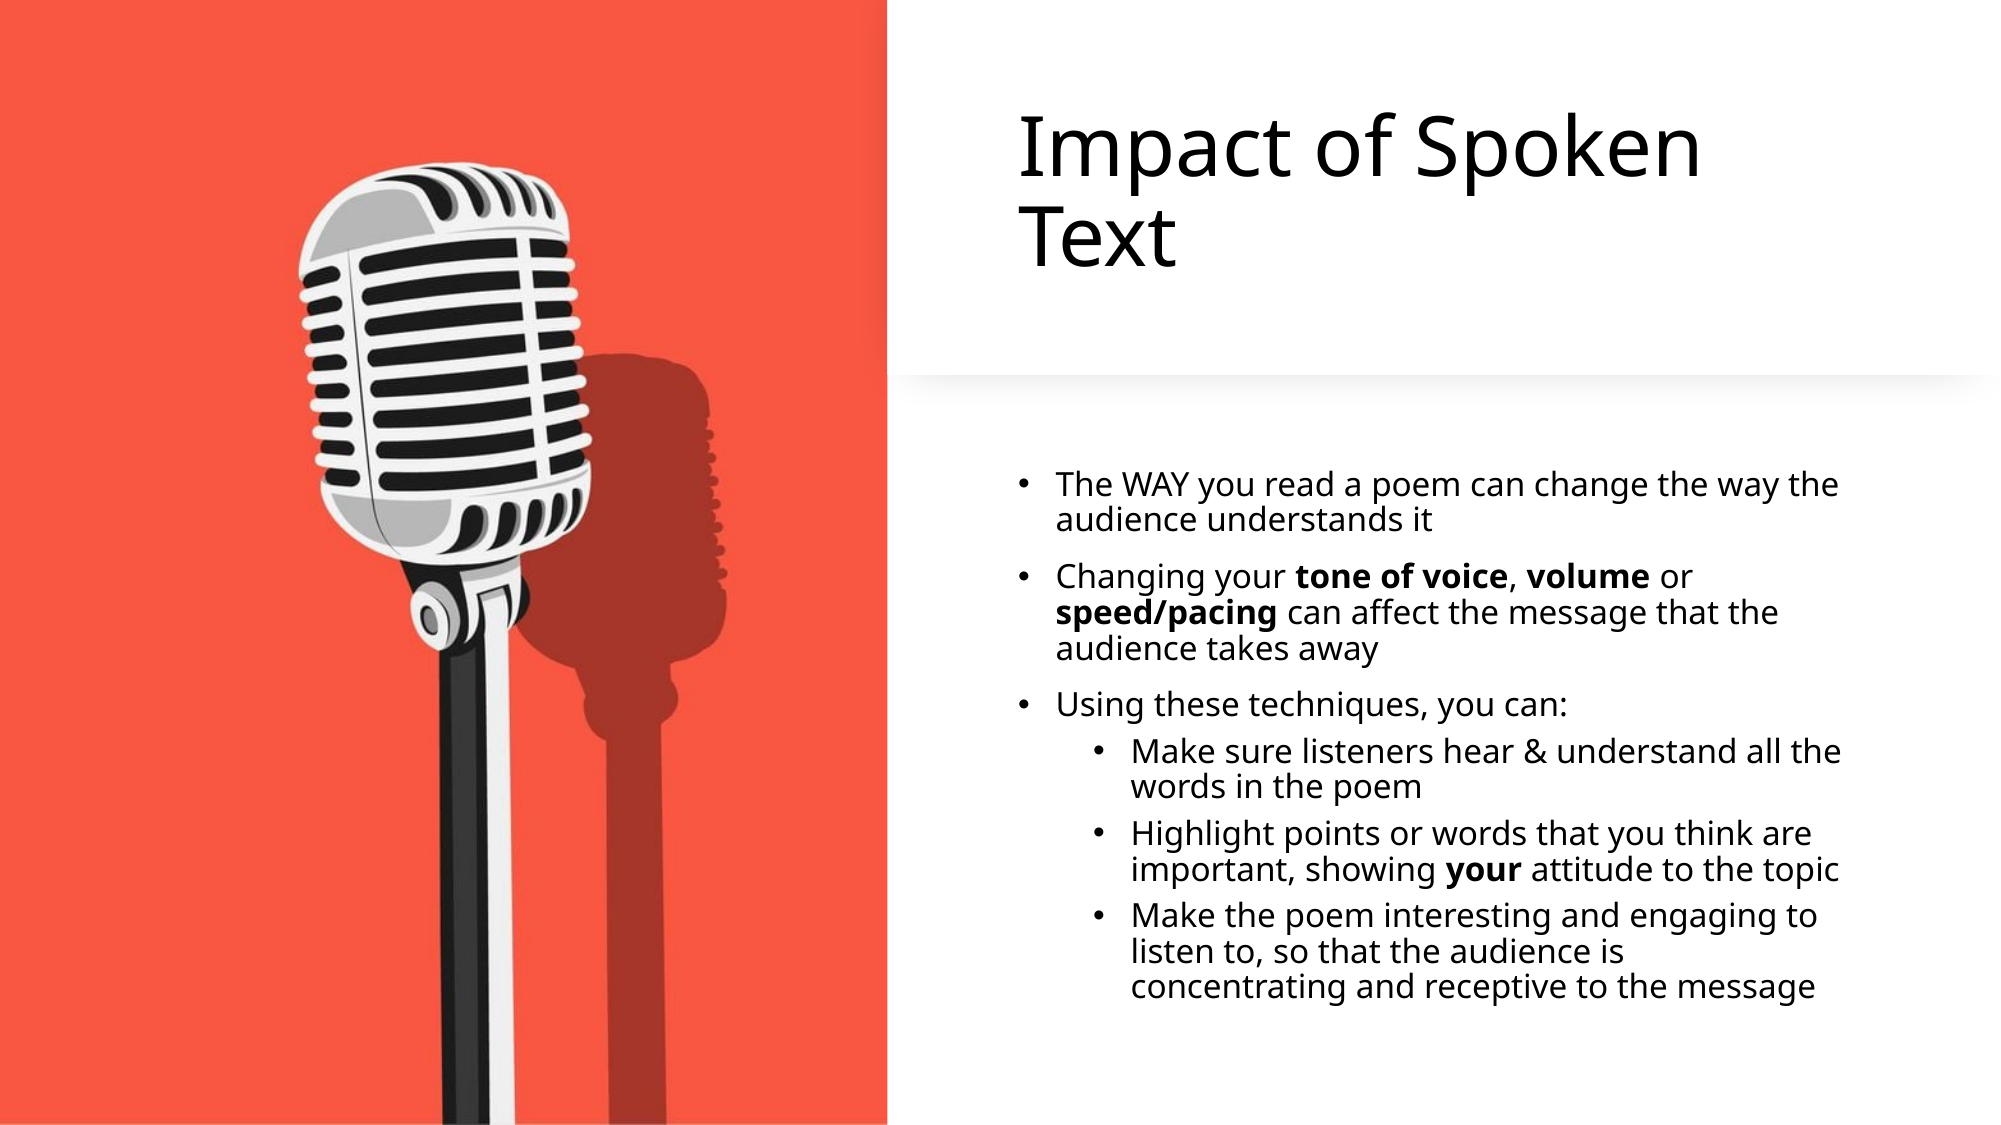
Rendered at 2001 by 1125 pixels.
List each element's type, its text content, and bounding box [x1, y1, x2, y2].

title Impact of Spoken Text [1003, 66, 1900, 323]
text_box [888, 0, 2000, 376]
list The WAY you read a poem can change the way the audience understands it Changing your tone of voice, volume or speed/pacing can affect the message that the audience takes away Using these techniques, you can: Make sure listeners hear & understand all the words in the poem Highlight points or words that you think are important, showing your attitude to the topic Make the poem interesting and engaging to listen to, so that the audience is concentrating and receptive to the message [1003, 450, 1864, 1024]
text_box [888, 376, 2000, 1125]
picture [0, 0, 888, 1125]
